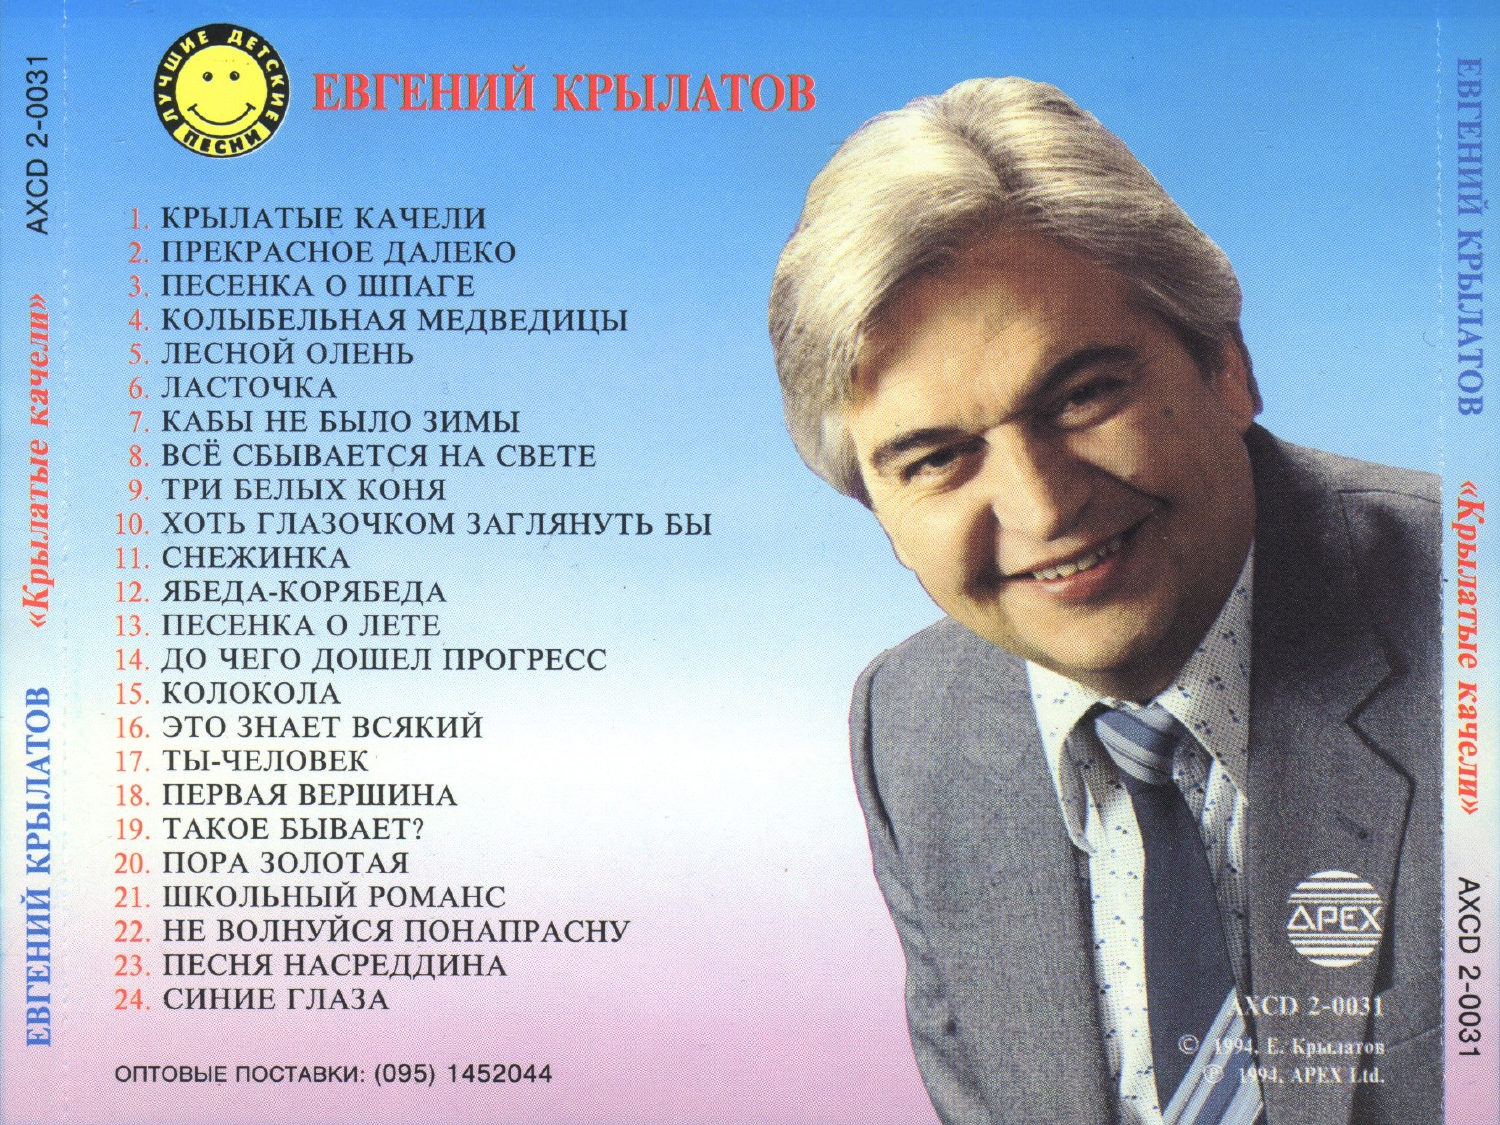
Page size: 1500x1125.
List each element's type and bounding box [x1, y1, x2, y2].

list [0, 0, 1500, 1125]
